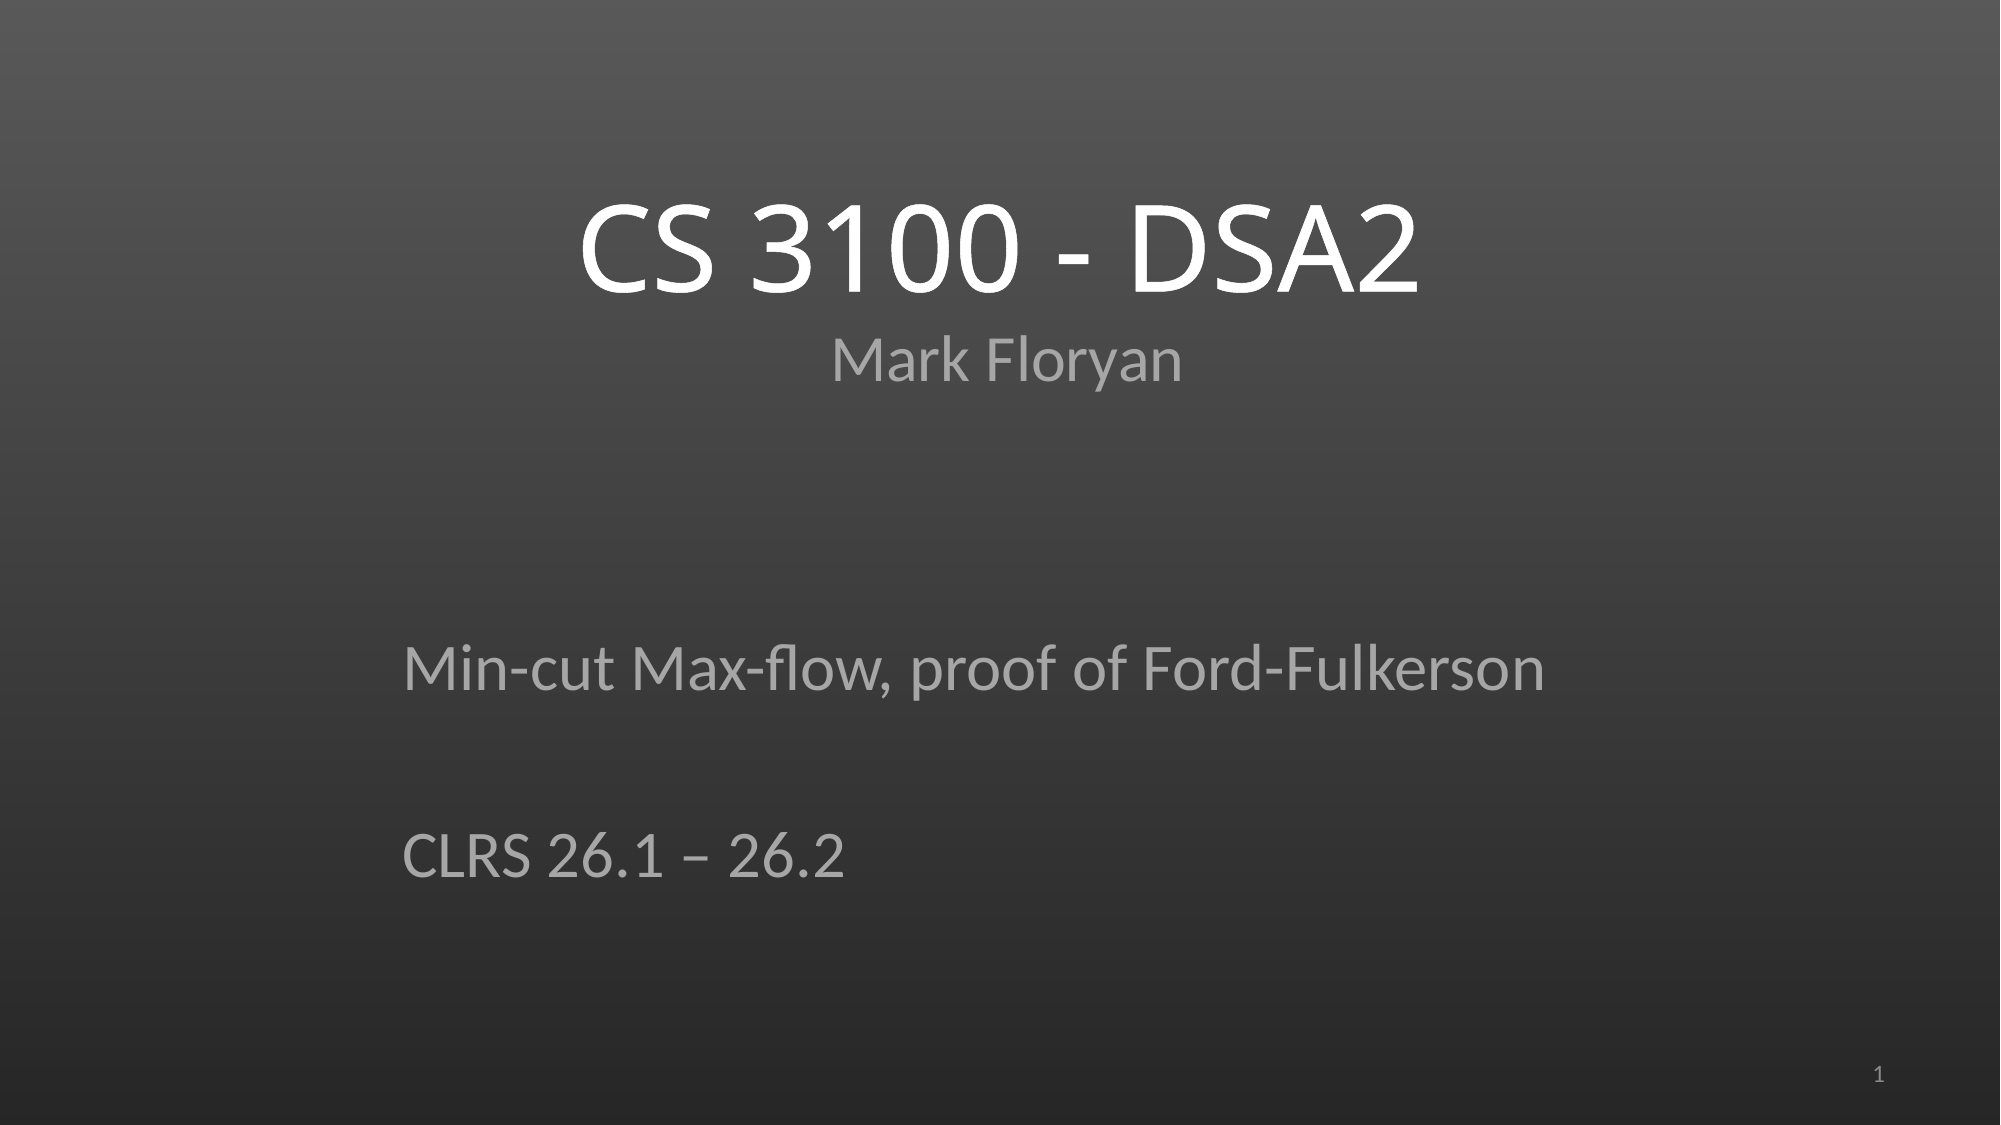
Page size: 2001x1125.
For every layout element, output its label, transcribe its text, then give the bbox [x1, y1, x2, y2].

subtitle Min-cut Max-flow, proof of Ford-Fulkerson CLRS 26.1 – 26.2 [387, 522, 1788, 961]
title CS 3100 - DSA2 Mark Floryan [150, 162, 1850, 404]
slide_number 1 [1433, 1042, 1900, 1103]
